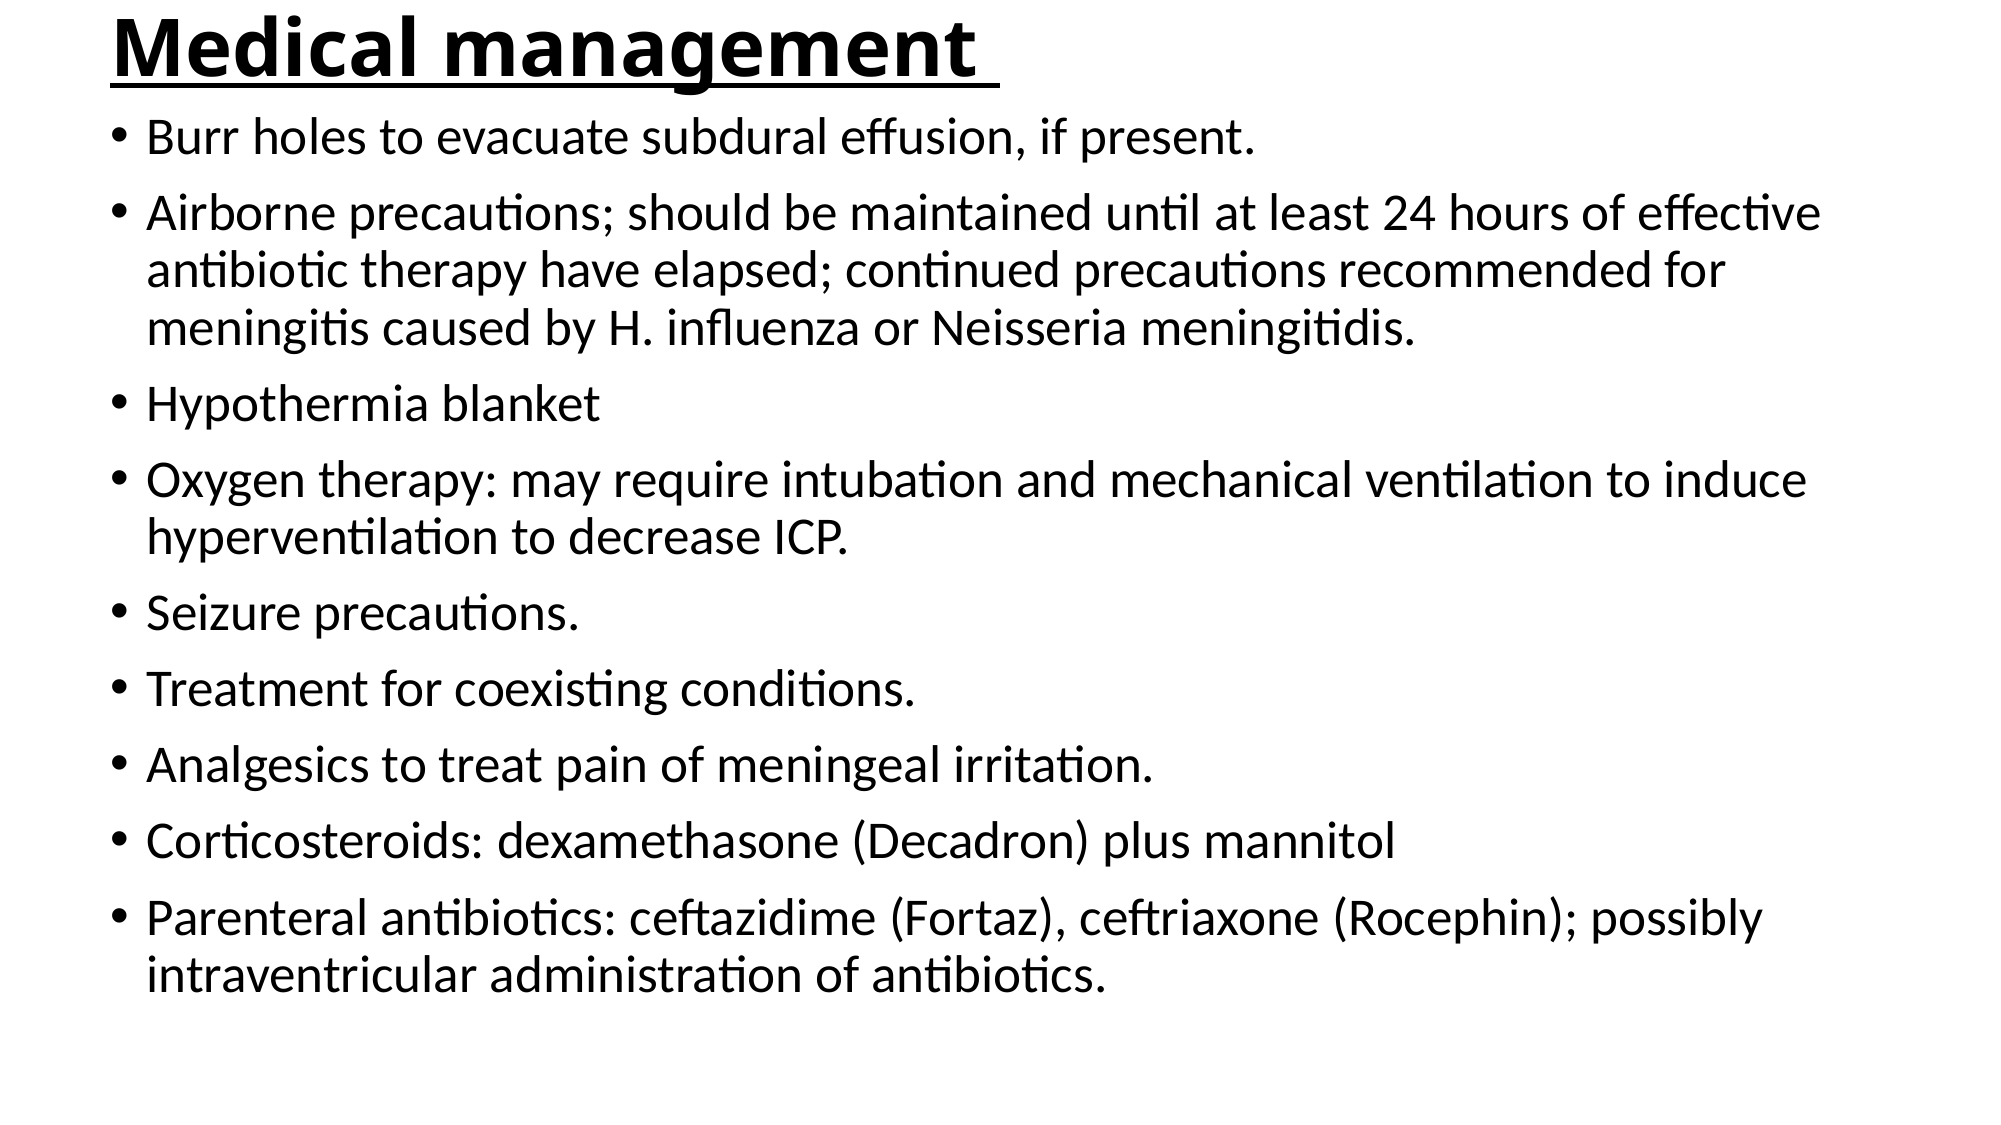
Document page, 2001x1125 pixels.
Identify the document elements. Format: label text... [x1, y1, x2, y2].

list Burr holes to evacuate subdural effusion, if present. Airborne precautions; should be maintained until at least 24 hours of effective antibiotic therapy have elapsed; continued precautions recommended for meningitis caused by H. influenza or Neisseria meningitidis. Hypothermia blanket Oxygen therapy: may require intubation and mechanical ventilation to induce hyperventilation to decrease ICP. Seizure precautions. Treatment for coexisting conditions. Analgesics to treat pain of meningeal irritation. Corticosteroids: dexamethasone (Decadron) plus mannitol Parenteral antibiotics: ceftazidime (Fortaz), ceftriaxone (Rocephin); possibly intraventricular administration of antibiotics. [95, 101, 1863, 1014]
title Medical management [95, 0, 1863, 101]
